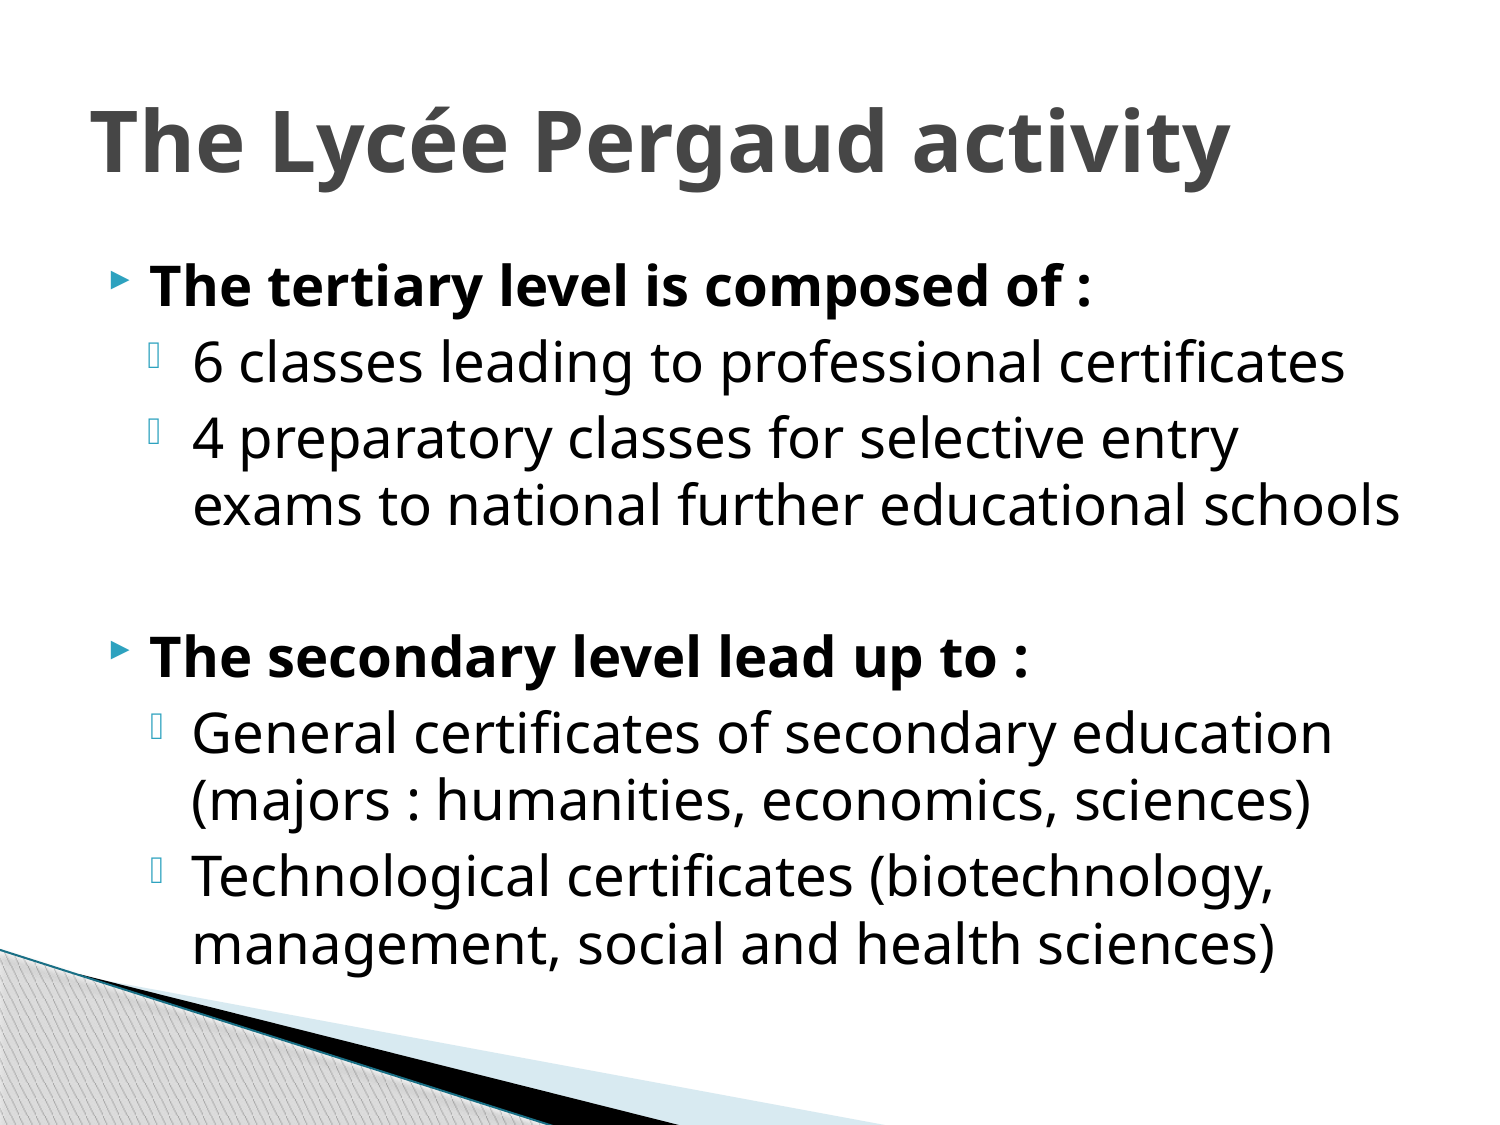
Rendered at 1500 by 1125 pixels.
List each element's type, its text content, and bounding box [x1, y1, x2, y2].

list The tertiary level is composed of : 6 classes leading to professional certificates 4 preparatory classes for selective entry exams to national further educational schools The secondary level lead up to : General certificates of secondary education (majors : humanities, economics, sciences) Technological certificates (biotechnology, management, social and health sciences) [75, 243, 1425, 986]
title The Lycée Pergaud activity [75, 45, 1425, 233]
